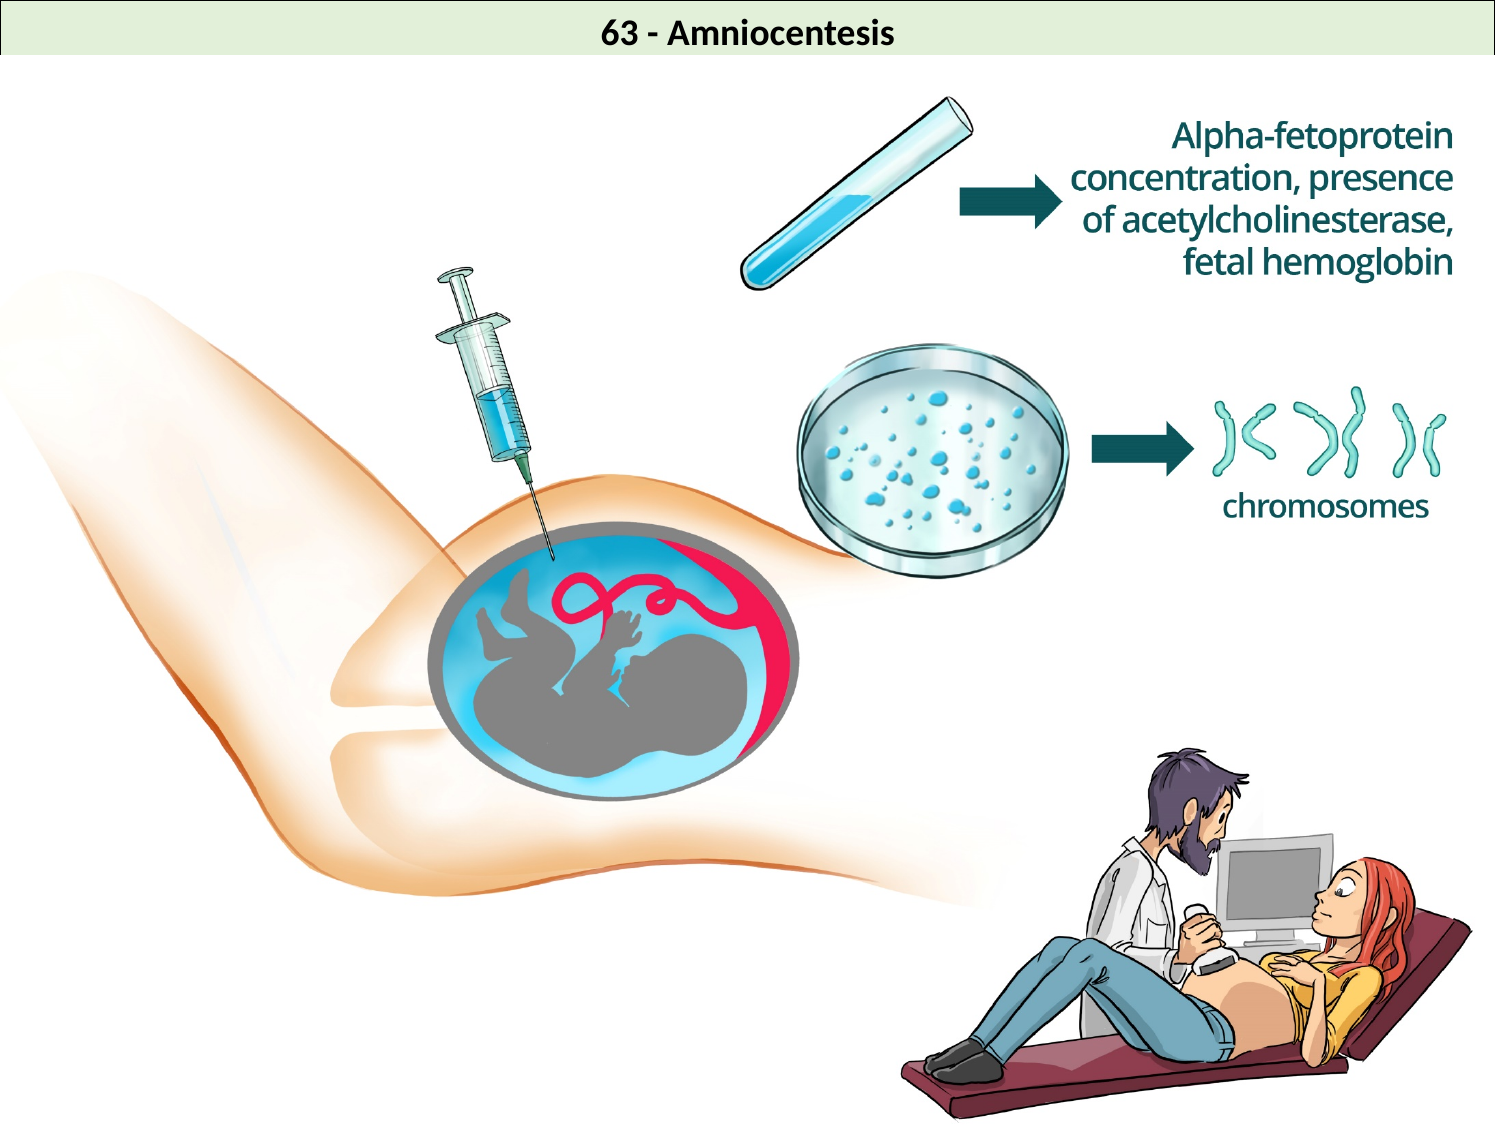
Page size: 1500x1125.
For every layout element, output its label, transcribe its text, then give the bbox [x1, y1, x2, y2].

picture [0, 55, 1500, 1125]
text_box 63 - Amniocentesis [0, 0, 1495, 55]
